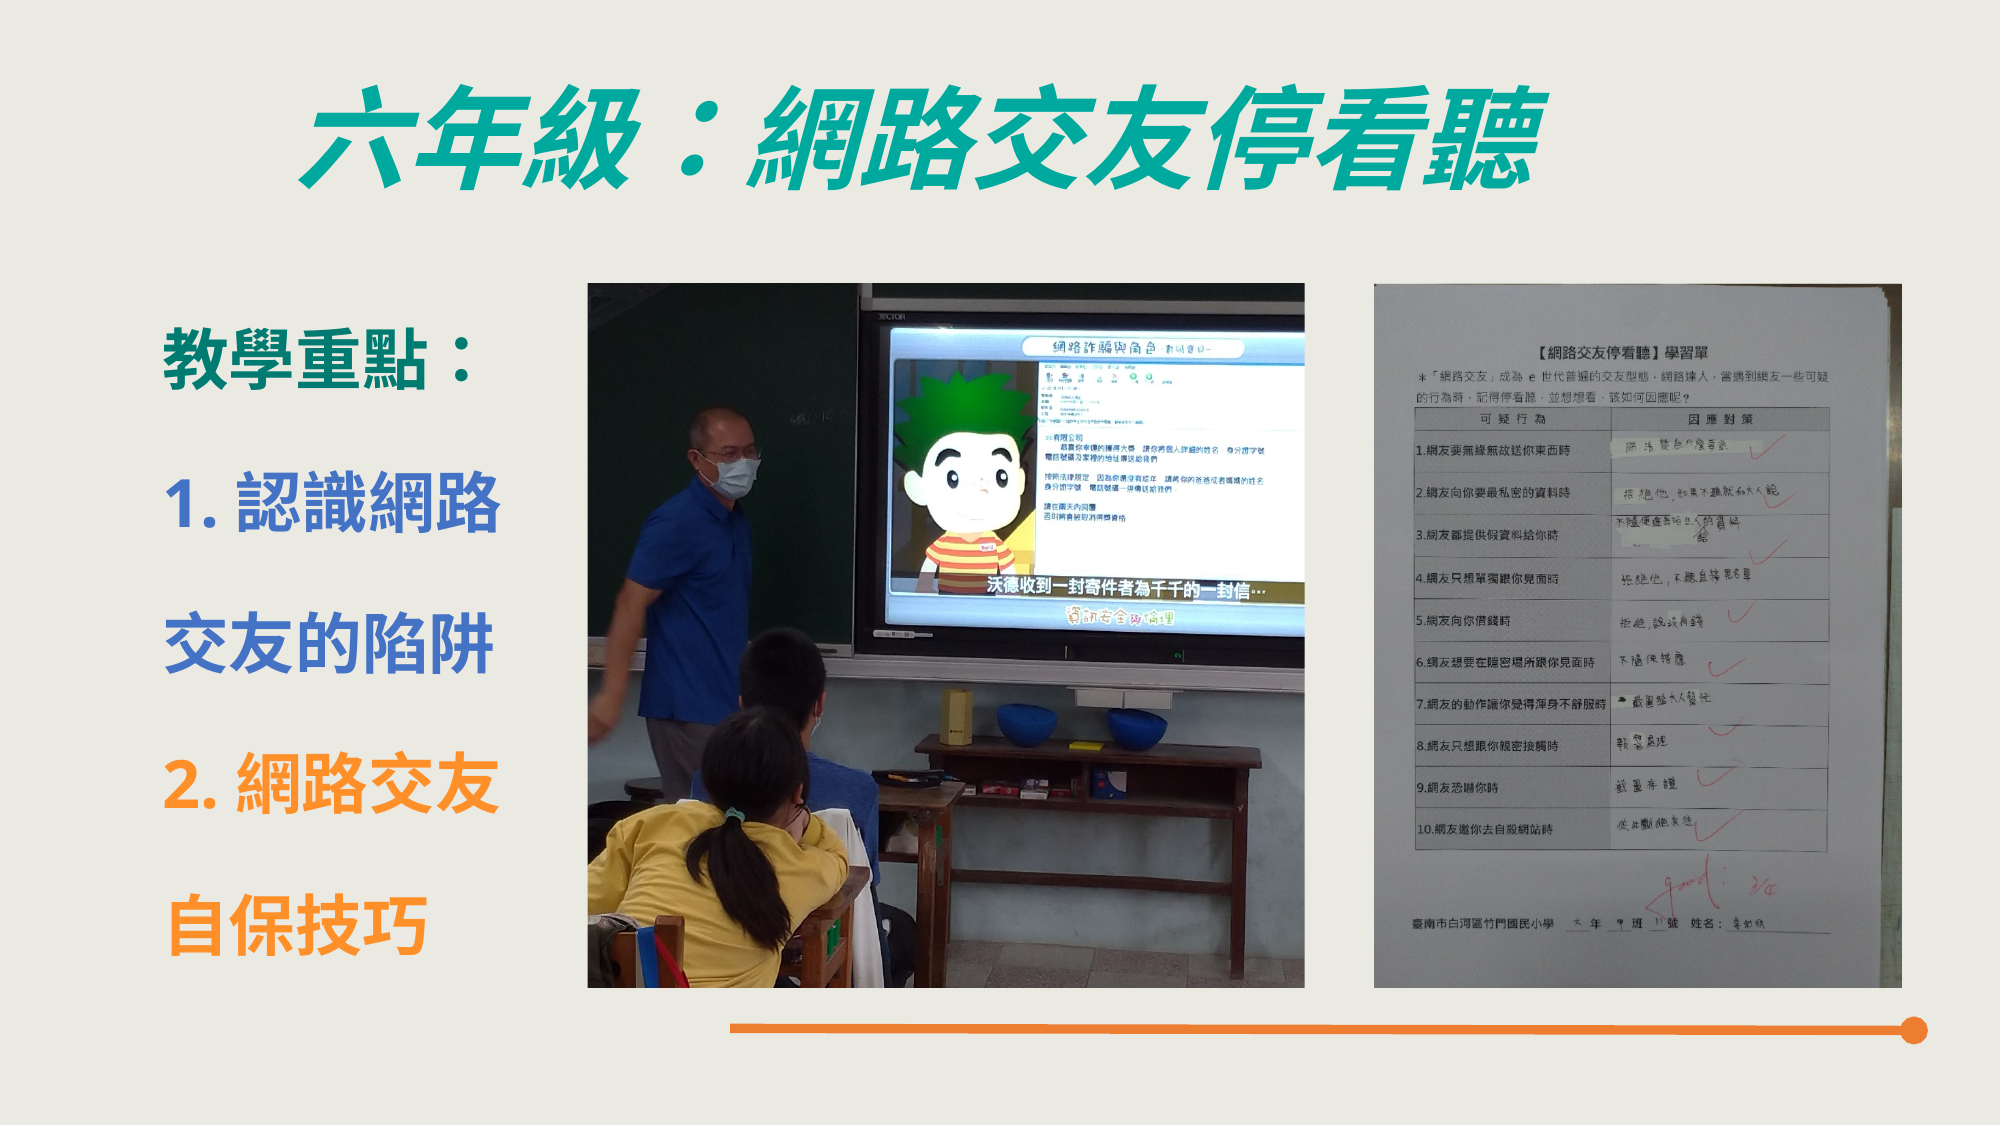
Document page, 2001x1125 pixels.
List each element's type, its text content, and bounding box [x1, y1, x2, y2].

text_box 教學重點： 1.認識網路 交友的陷阱 2.網路交友 自保技巧 [147, 319, 881, 1125]
picture [587, 283, 1990, 988]
text_box 六年級：網路交友停看聽 [25, 0, 1385, 243]
